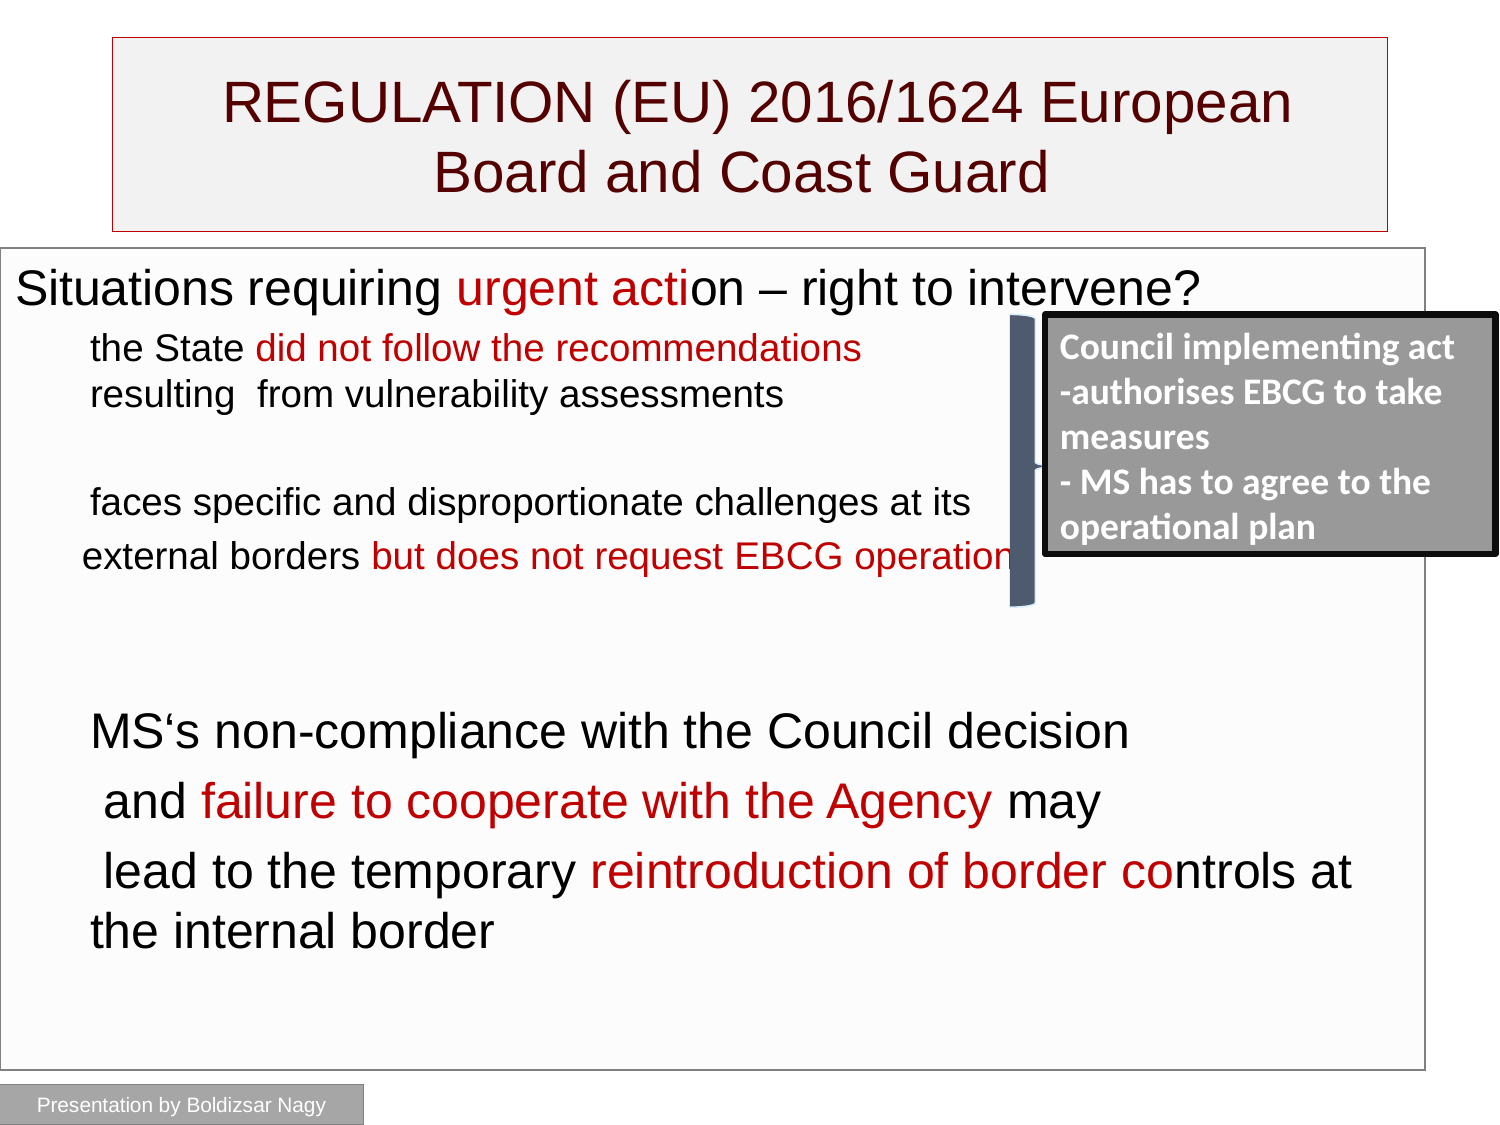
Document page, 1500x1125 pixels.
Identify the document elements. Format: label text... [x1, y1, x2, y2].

text_box [1009, 314, 1045, 608]
list Situations requiring urgent action – right to intervene? the State did not follow the recommendations resulting from vulnerability assessments faces specific and disproportionate challenges at its external borders but does not request EBCG operations MS‘s non-compliance with the Council decision and failure to cooperate with the Agency may lead to the temporary reintroduction of border controls at the internal border [0, 247, 1426, 1071]
text_box Council implementing act -authorises EBCG to take measures - MS has to agree to the operational plan [1045, 314, 1496, 555]
title REGULATION (EU) 2016/1624 European Board and Coast Guard [112, 37, 1388, 232]
